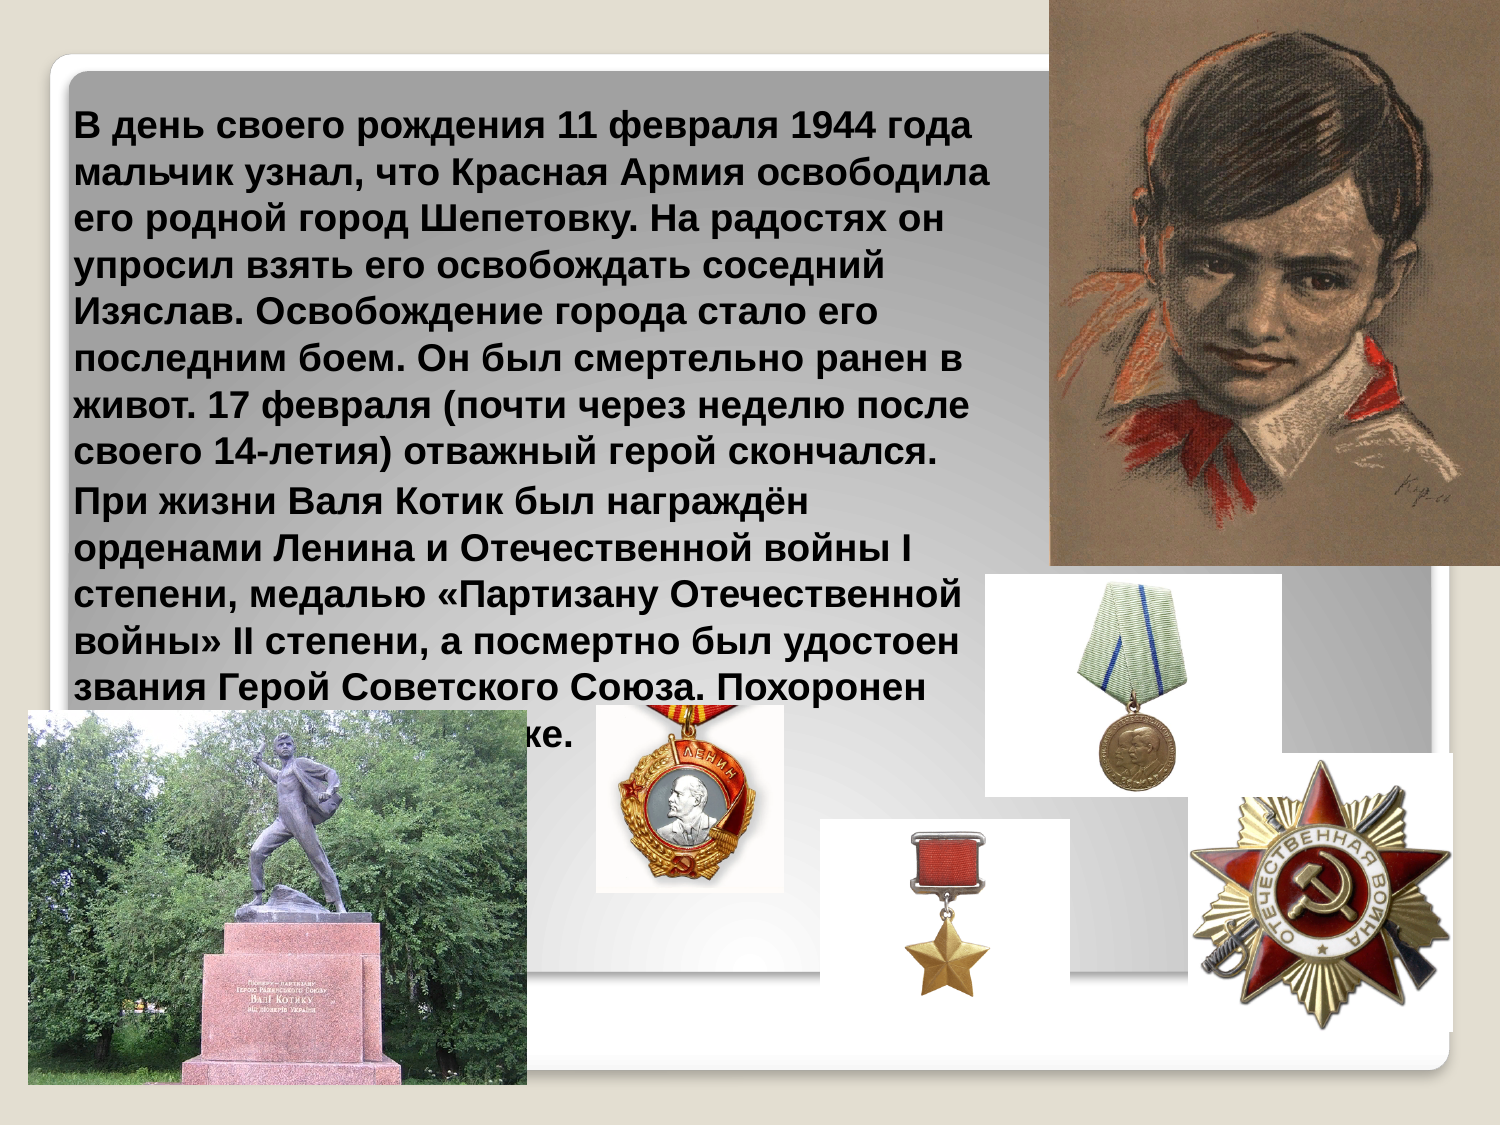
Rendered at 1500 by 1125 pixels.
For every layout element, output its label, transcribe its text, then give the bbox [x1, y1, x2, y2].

picture [596, 705, 784, 893]
list В день своего рождения 11 февраля 1944 года мальчик узнал, что Красная Армия освободила его родной город Шепетовку. На радостях он упросил взять его освобождать соседний Изяслав. Освобождение города стало его последним боем. Он был смертельно ранен в живот. 17 февраля (почти через неделю после своего 14-летия) отважный герой скончался. При жизни Валя Котик был награждён орденами Ленина и Отечественной войны I степени, медалью «Партизану Отечественной войны» II степени, а посмертно был удостоен звания Герой Советского Союза. Похоронен юный герой в Шепетовке. [43, 85, 1018, 828]
picture [820, 819, 1070, 1021]
picture [984, 574, 1453, 1033]
picture [1048, 0, 1500, 567]
picture [28, 710, 527, 1085]
